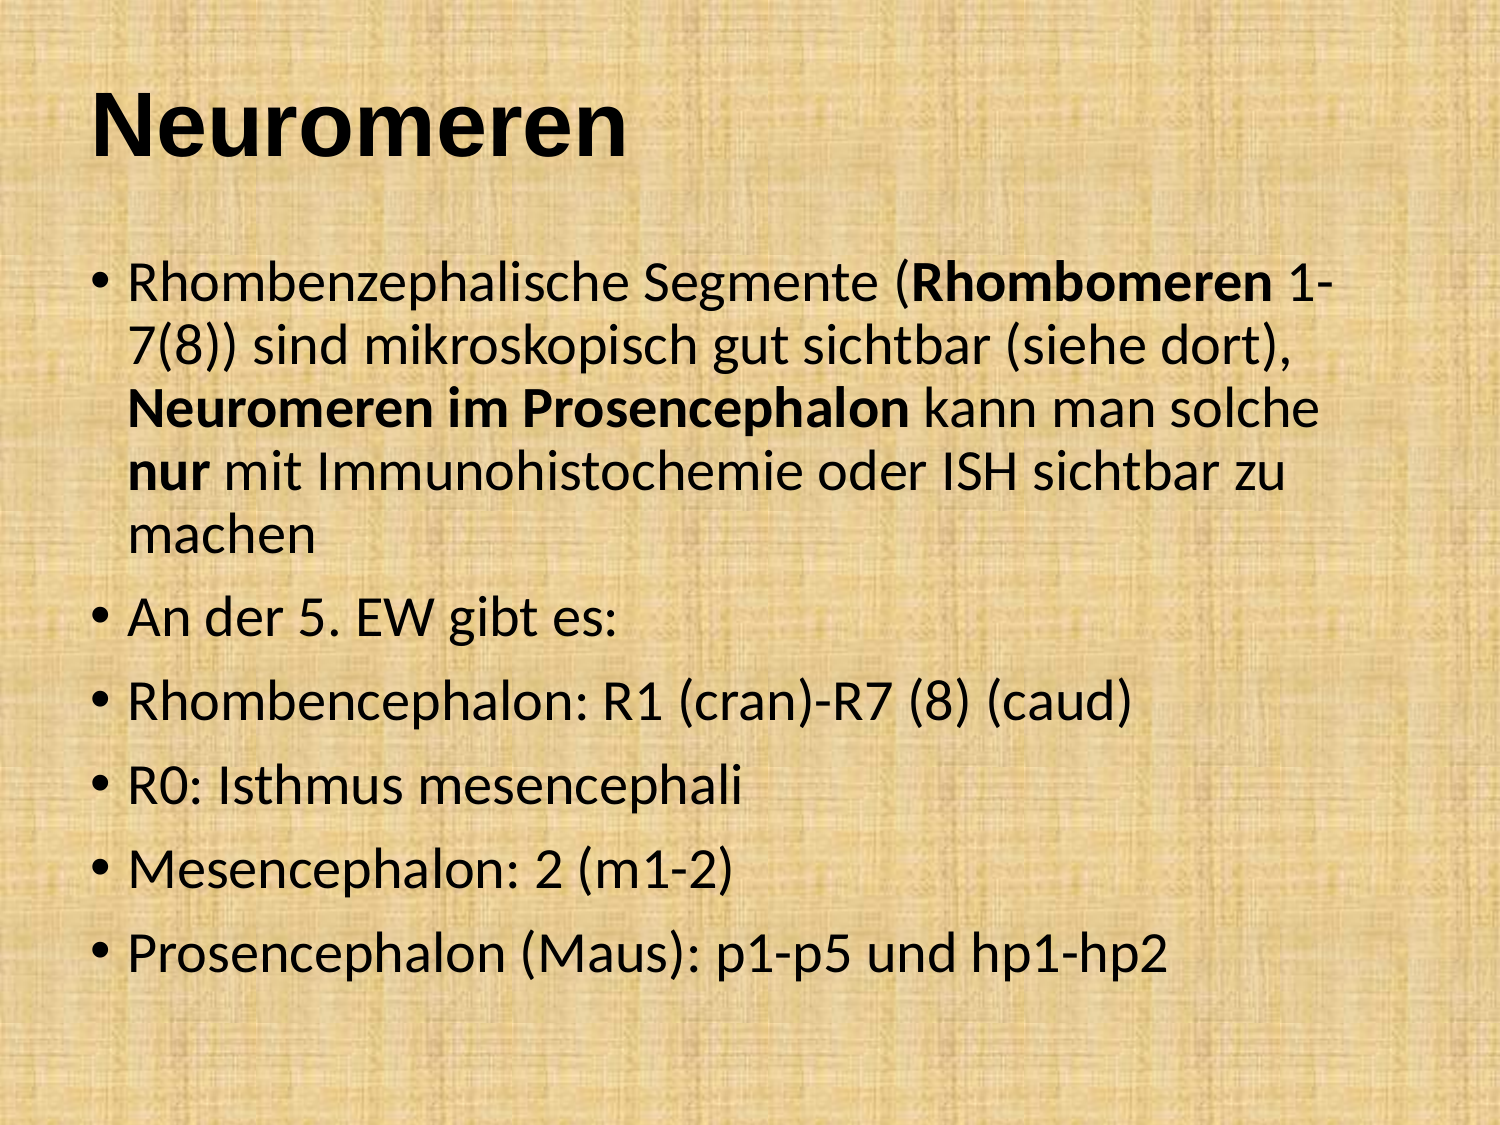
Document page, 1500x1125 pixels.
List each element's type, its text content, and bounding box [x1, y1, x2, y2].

list Rhombenzephalische Segmente (Rhombomeren 1-7(8)) sind mikroskopisch gut sichtbar (siehe dort), Neuromeren im Prosencephalon kann man solche nur mit Immunohistochemie oder ISH sichtbar zu machen An der 5. EW gibt es: Rhombencephalon: R1 (cran)-R7 (8) (caud) R0: Isthmus mesencephali Mesencephalon: 2 (m1-2) Prosencephalon (Maus): p1-p5 und hp1-hp2 [75, 243, 1425, 1047]
picture [0, 0, 1500, 1125]
title Neuromeren [75, 45, 1425, 209]
